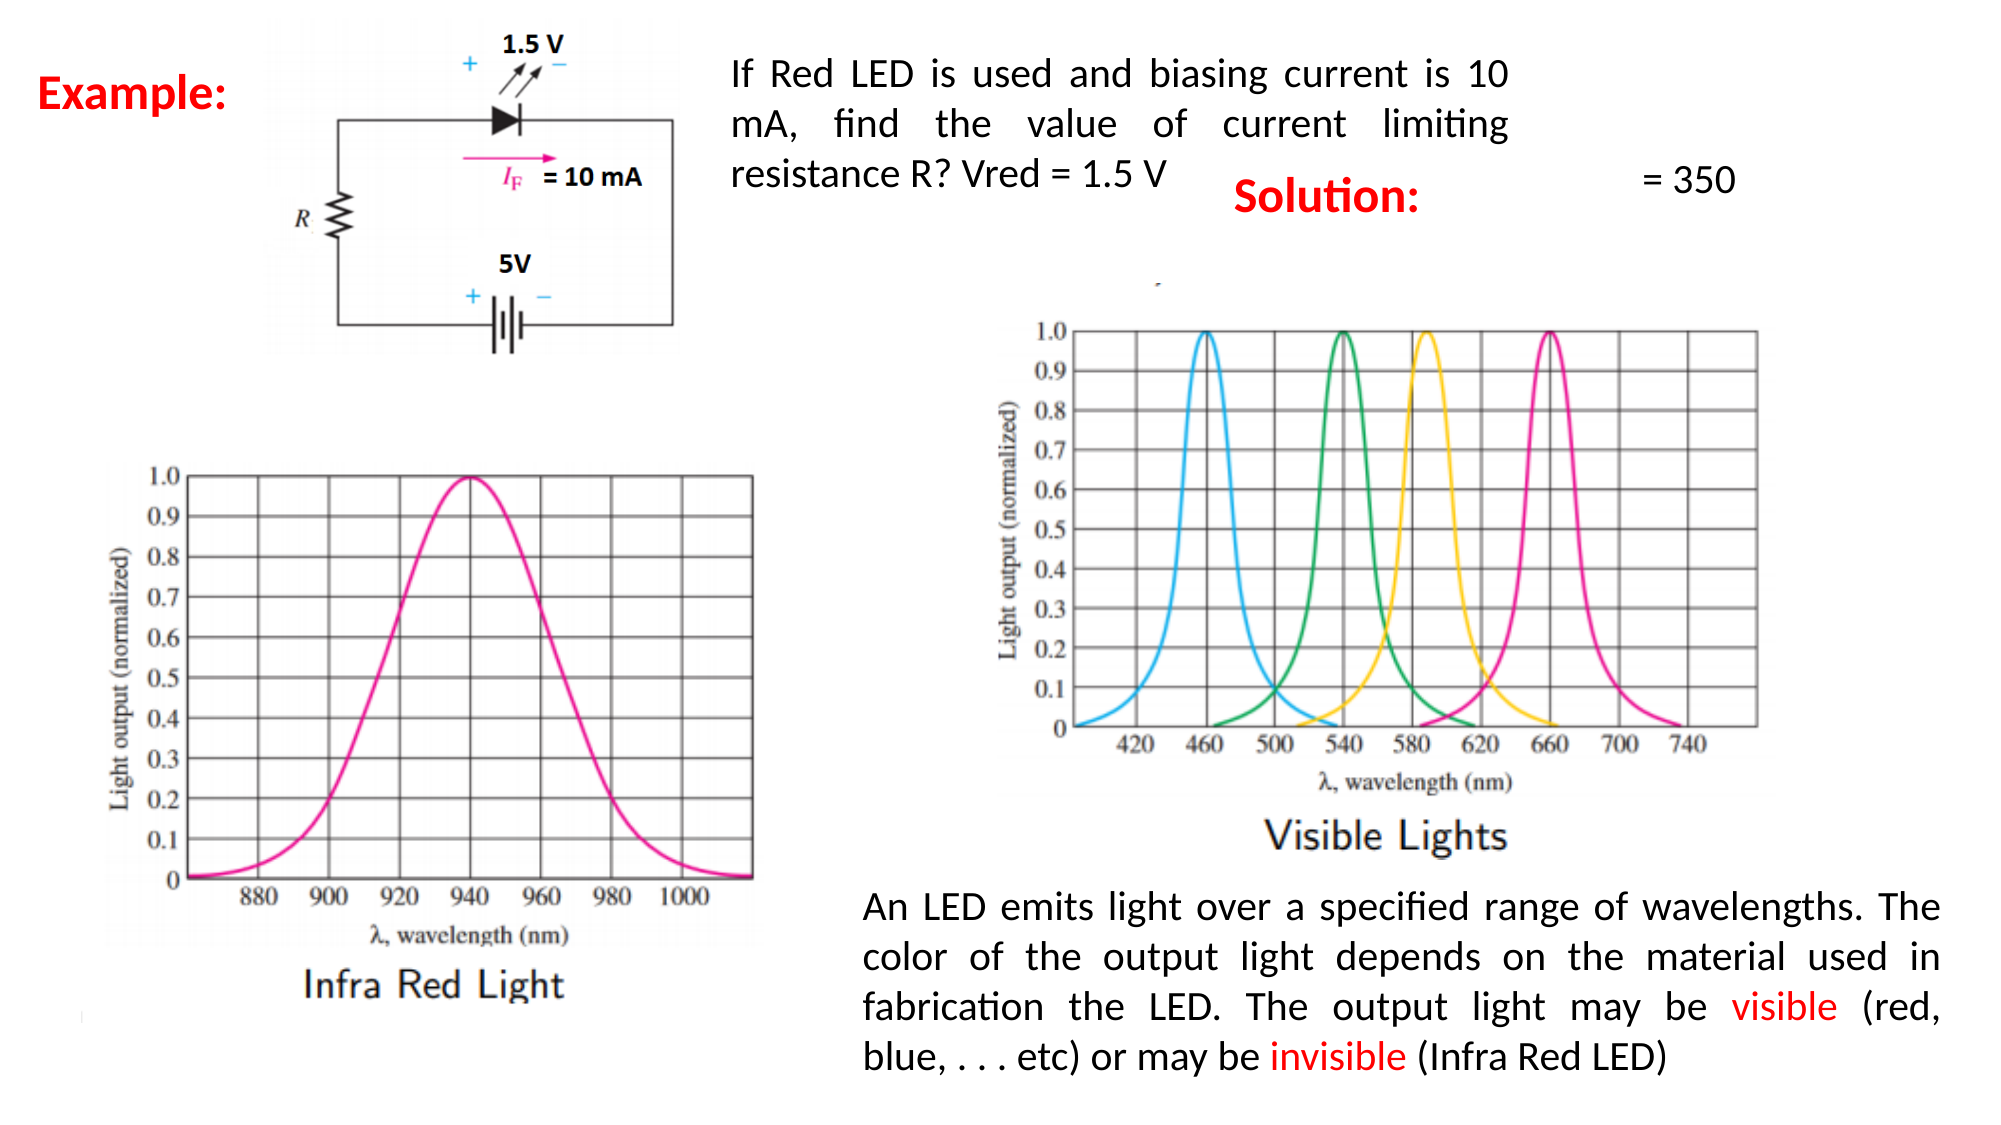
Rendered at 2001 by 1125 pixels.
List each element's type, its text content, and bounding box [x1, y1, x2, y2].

picture [979, 283, 1825, 860]
text_box Solution: [1218, 203, 1436, 230]
picture [81, 422, 832, 1023]
text_box Example: [22, 51, 243, 127]
picture [262, 14, 757, 385]
text_box An LED emits light over a specified range of wavelengths. The color of the output light depends on the material used in fabrication the LED. The output light may be visible (red, blue, . . . etc) or may be invisible (Infra Red LED) [847, 871, 1957, 1086]
text_box If Red LED is used and biasing current is 10 mA, find the value of current limiting resistance R? Vred = 1.5 V [757, 37, 1525, 203]
